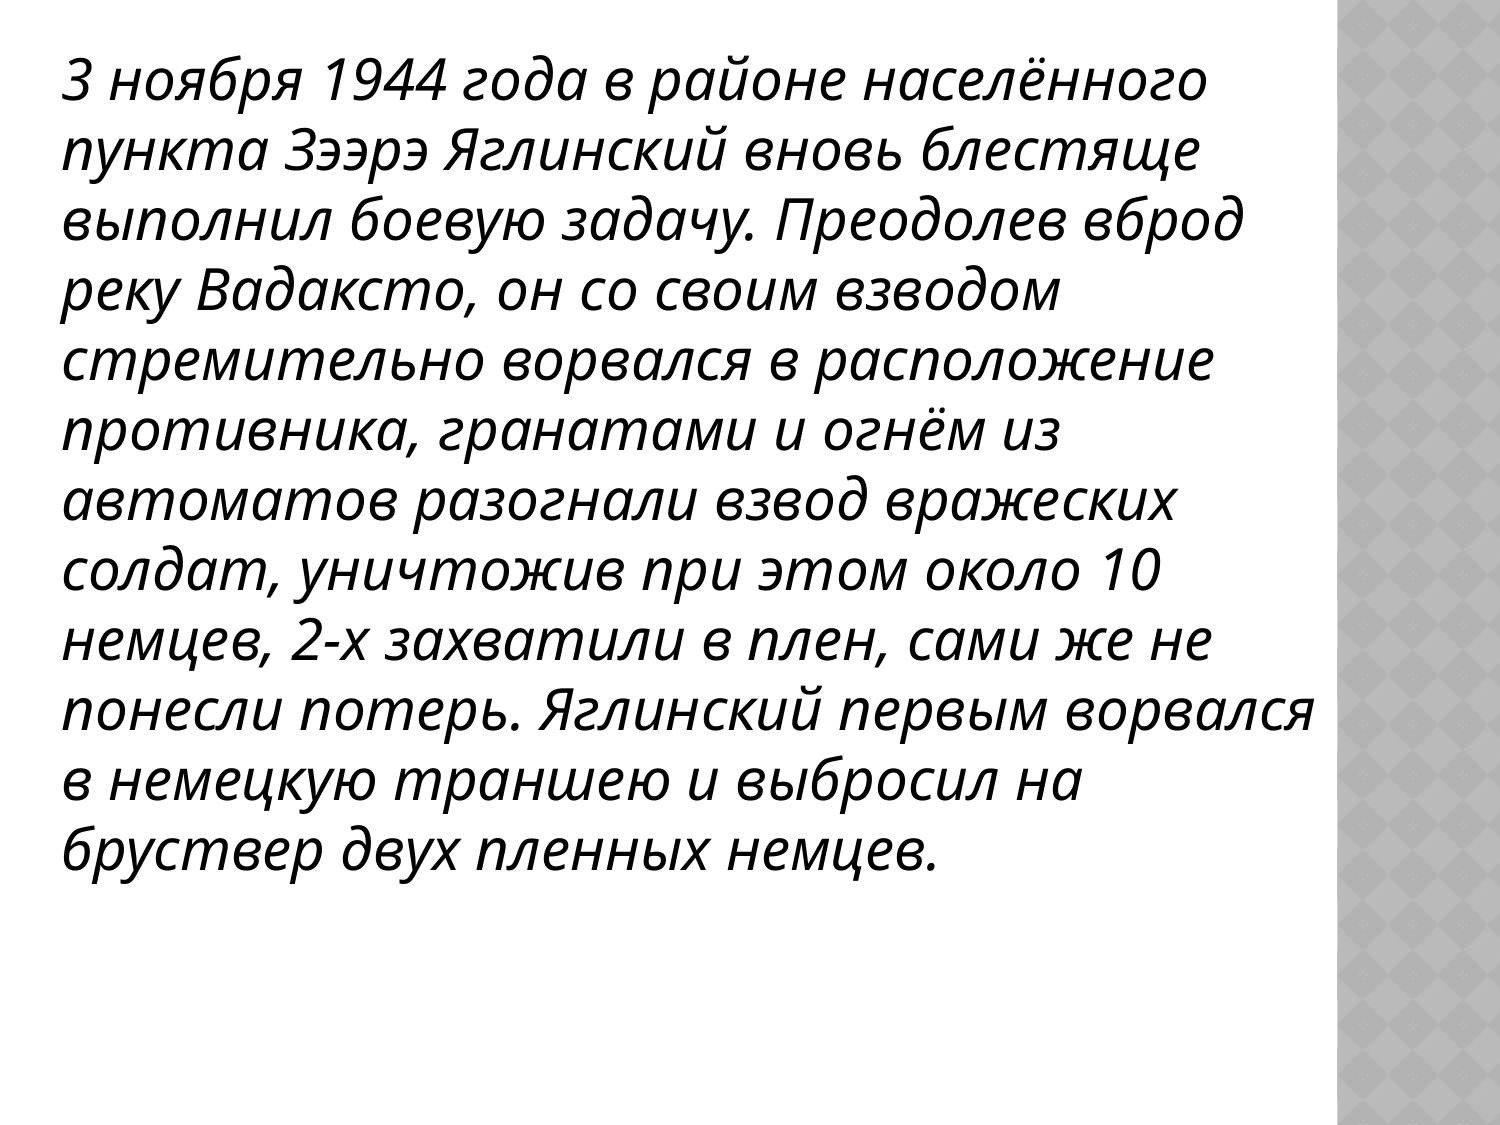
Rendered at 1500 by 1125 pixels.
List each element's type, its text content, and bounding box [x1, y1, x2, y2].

text_box 3 ноября 1944 года в районе населённого пункта Зээрэ Яглинский вновь блестяще выполнил боевую задачу. Преодолев вброд реку Вадаксто, он со своим взводом стремительно ворвался в расположение противника, гранатами и огнём из автоматов разогнали взвод вражеских солдат, уничтожив при этом около 10 немцев, 2-х захватили в плен, сами же не понесли потерь. Яглинский первым ворвался в немецкую траншею и выбросил на бруствер двух пленных немцев. [46, 35, 1336, 960]
